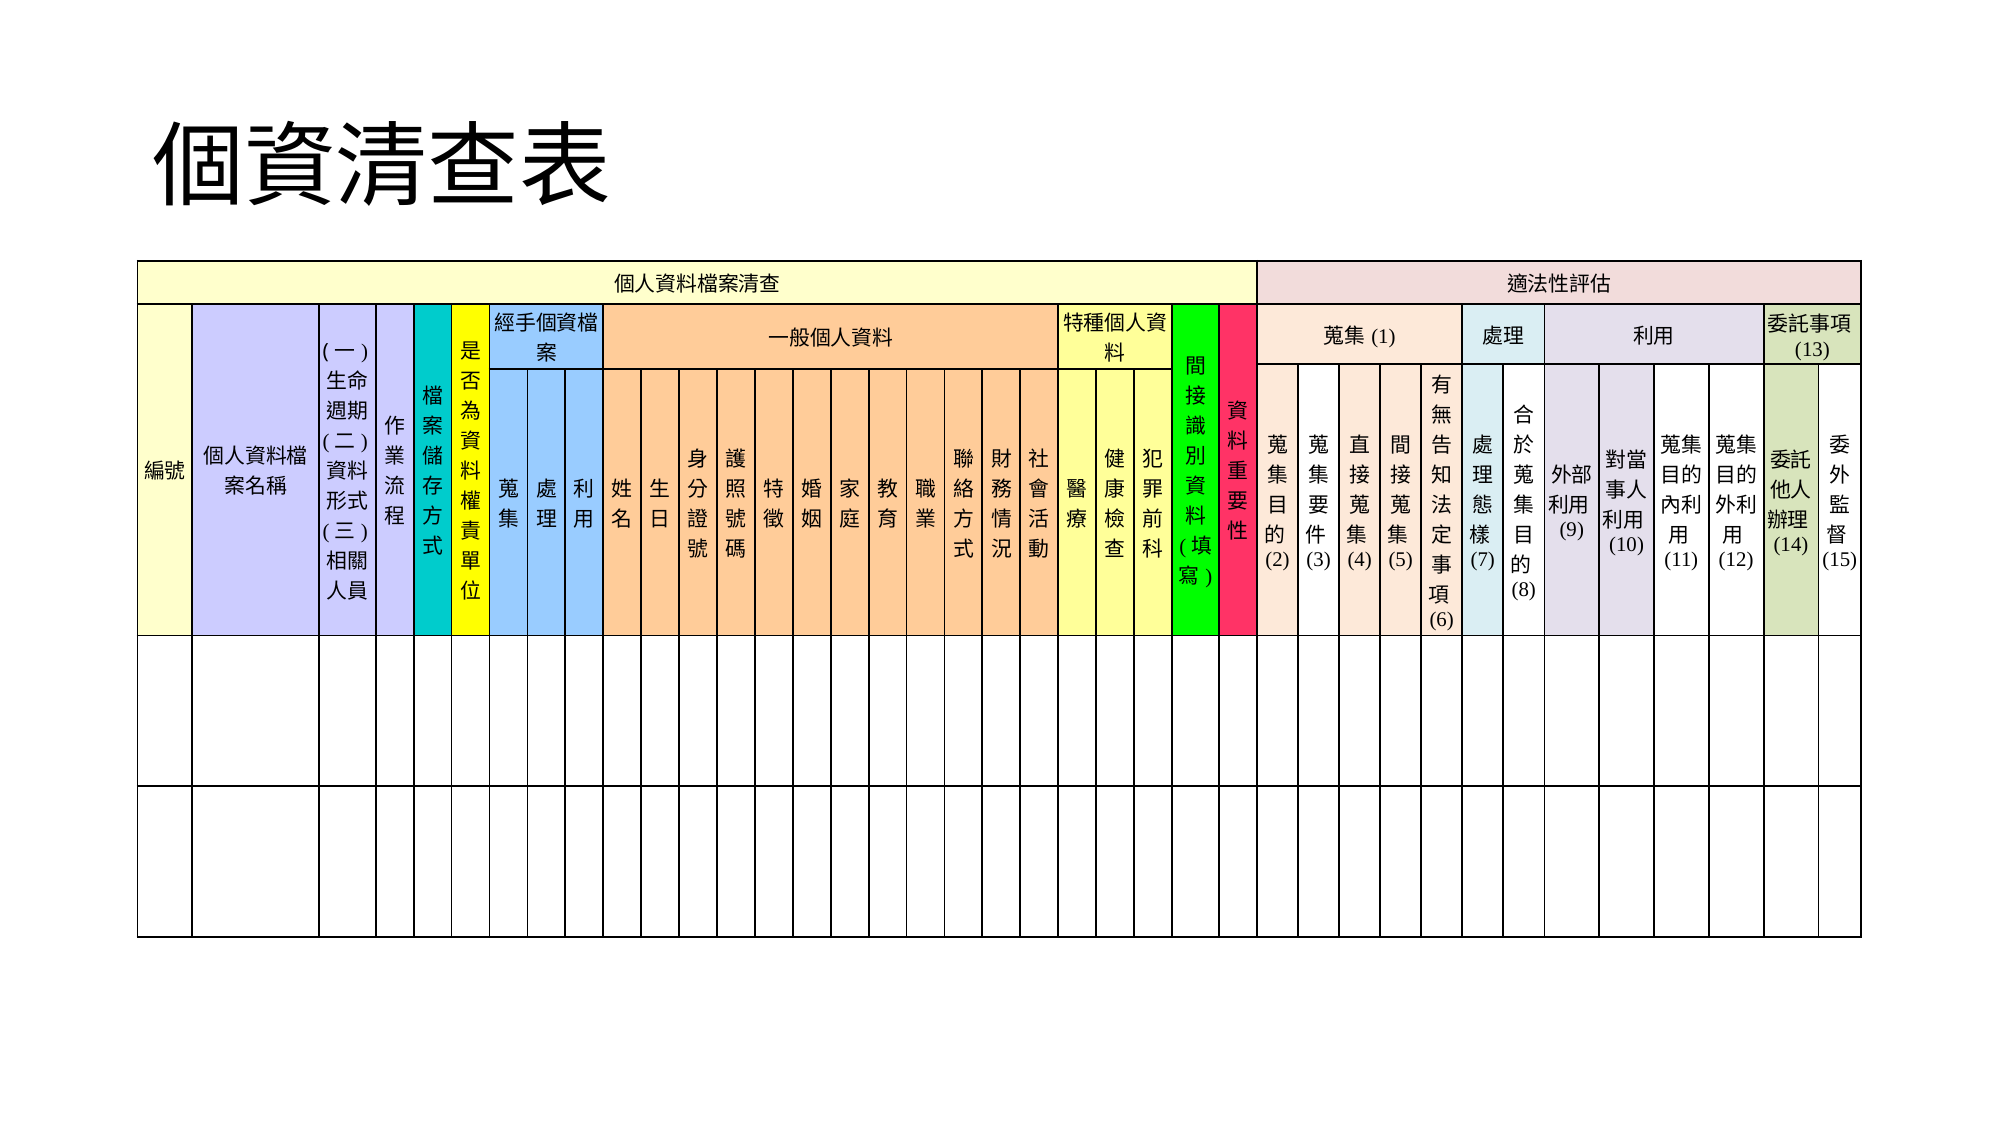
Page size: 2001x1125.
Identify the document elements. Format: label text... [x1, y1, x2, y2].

table_cell 犯罪 前科 [1135, 370, 1171, 635]
table_cell [718, 787, 754, 936]
table_cell [377, 636, 413, 785]
table_cell [680, 636, 716, 785]
table_cell 對當事人利用(10) [1600, 365, 1653, 635]
table_cell 職業 [907, 370, 944, 635]
table_cell [1381, 787, 1420, 936]
table_cell [1765, 787, 1818, 936]
table_cell [832, 636, 868, 785]
table_cell 處理 [1463, 305, 1544, 363]
table_cell [870, 636, 906, 785]
table_cell 蒐集(1) [1258, 305, 1461, 363]
table_cell 處理態樣(7) [1463, 365, 1502, 635]
table_cell [377, 787, 413, 936]
table_cell 社會 活動 [1021, 370, 1057, 635]
table_cell 身分 證號 [680, 370, 716, 635]
table_cell 間接識別資料 (填寫) [1173, 305, 1218, 635]
table_cell [1340, 787, 1379, 936]
table_cell 財務 情況 [983, 370, 1019, 635]
table_cell 經手個資檔案 [490, 305, 602, 368]
table_cell [1765, 636, 1818, 785]
table_cell 健康 檢查 [1097, 370, 1133, 635]
table_cell [1710, 787, 1763, 936]
table_cell [604, 636, 640, 785]
table_cell 蒐集目的(2) [1258, 365, 1297, 635]
table_cell [490, 787, 527, 936]
table_cell [794, 787, 830, 936]
table_cell [1059, 636, 1095, 785]
table_cell [1340, 636, 1379, 785]
table_cell [1422, 636, 1461, 785]
table_cell [604, 787, 640, 936]
table_cell [1504, 636, 1544, 785]
table_cell [642, 787, 678, 936]
table_cell [1819, 636, 1860, 785]
table_cell [680, 787, 716, 936]
table_cell 編號 [138, 305, 191, 635]
title 個資清查表 [137, 59, 1863, 278]
table_cell 聯絡 方式 [945, 370, 981, 635]
table_cell [490, 636, 527, 785]
table_cell [1097, 636, 1133, 785]
table_cell [794, 636, 830, 785]
table_cell 作業流程 [377, 305, 413, 635]
table_cell [1059, 787, 1095, 936]
table_cell [1504, 787, 1544, 936]
table_cell [1710, 636, 1763, 785]
table_cell [1819, 787, 1860, 936]
table_cell [983, 787, 1019, 936]
table_cell 合於蒐集目的(8) [1504, 365, 1544, 635]
table_cell 委外監督(15) [1819, 365, 1860, 635]
table_cell [907, 787, 944, 936]
table_cell [320, 636, 375, 785]
table_cell [320, 787, 375, 936]
table_cell [1299, 636, 1338, 785]
table_cell [1381, 636, 1420, 785]
table_cell [1463, 787, 1502, 936]
table_cell [528, 636, 564, 785]
table_cell [1600, 787, 1653, 936]
table_cell 委託事項(13) [1765, 305, 1860, 363]
table_cell [1258, 787, 1297, 936]
table_cell 利用 [566, 370, 602, 635]
table_cell [756, 636, 792, 785]
table_cell [1173, 787, 1218, 936]
table_cell [1422, 787, 1461, 936]
table_header 個人資料檔案清查 [138, 262, 1256, 303]
table_cell 直接蒐集(4) [1340, 365, 1379, 635]
table_cell [138, 636, 191, 785]
table_cell [1021, 787, 1057, 936]
table_cell [452, 636, 489, 785]
table_cell [832, 787, 868, 936]
table_header 適法性評估 [1258, 262, 1860, 303]
table_cell [1173, 636, 1218, 785]
table_cell [138, 787, 191, 936]
table_cell 委託他人辦理(14) [1765, 365, 1818, 635]
table_cell [1220, 787, 1256, 936]
table_cell [1021, 636, 1057, 785]
table_cell 個人資料檔案名稱 [193, 305, 318, 635]
table_cell [718, 636, 754, 785]
table_cell 生日 [642, 370, 678, 635]
table_cell [870, 787, 906, 936]
table_cell [1220, 636, 1256, 785]
table_cell [528, 787, 564, 936]
table_cell 外部利用(9) [1545, 365, 1598, 635]
table_cell [1463, 636, 1502, 785]
table_cell 一般個人資料 [604, 305, 1057, 368]
table_cell 家庭 [832, 370, 868, 635]
table_cell [452, 787, 489, 936]
table_cell [756, 787, 792, 936]
table_cell 護照 號碼 [718, 370, 754, 635]
table_cell [945, 787, 981, 936]
table_cell [983, 636, 1019, 785]
table_cell [1545, 787, 1598, 936]
table_cell 蒐集目的內利用(11) [1655, 365, 1708, 635]
table_cell [1258, 636, 1297, 785]
table_cell [1097, 787, 1133, 936]
table_cell (一)生命週期 (二)資料形式 (三)相關人員 [320, 305, 375, 635]
table_cell 檔案儲存方式 [415, 305, 451, 635]
table_cell 處理 [528, 370, 564, 635]
table_cell 資料 重要性 [1220, 305, 1256, 635]
table_cell 蒐集 [490, 370, 527, 635]
table_cell [566, 787, 602, 936]
table_cell 蒐集要件(3) [1299, 365, 1338, 635]
table_cell [193, 636, 318, 785]
table_cell [907, 636, 944, 785]
table_cell [945, 636, 981, 785]
table_cell [415, 636, 451, 785]
table_cell 教育 [870, 370, 906, 635]
table_cell [566, 636, 602, 785]
table_cell [1545, 636, 1598, 785]
table_cell [642, 636, 678, 785]
table_cell [1135, 787, 1171, 936]
table_cell [1600, 636, 1653, 785]
table_cell 是否為 資料權責單位 [452, 305, 489, 635]
table_cell 間接蒐集(5) [1381, 365, 1420, 635]
table_cell [1135, 636, 1171, 785]
table_cell [1655, 636, 1708, 785]
table_cell [1299, 787, 1338, 936]
table_cell [415, 787, 451, 936]
table_cell 蒐集目的外利用(12) [1710, 365, 1763, 635]
table_cell [193, 787, 318, 936]
table_cell 姓名 [604, 370, 640, 635]
table_cell 利用 [1545, 305, 1763, 363]
table_cell 有無告知法定事項(6) [1422, 365, 1461, 635]
table_cell 婚姻 [794, 370, 830, 635]
table_cell [1655, 787, 1708, 936]
table_cell 醫療 [1059, 370, 1095, 635]
table_cell 特種個人資料 [1059, 305, 1171, 368]
table_cell 特徵 [756, 370, 792, 635]
